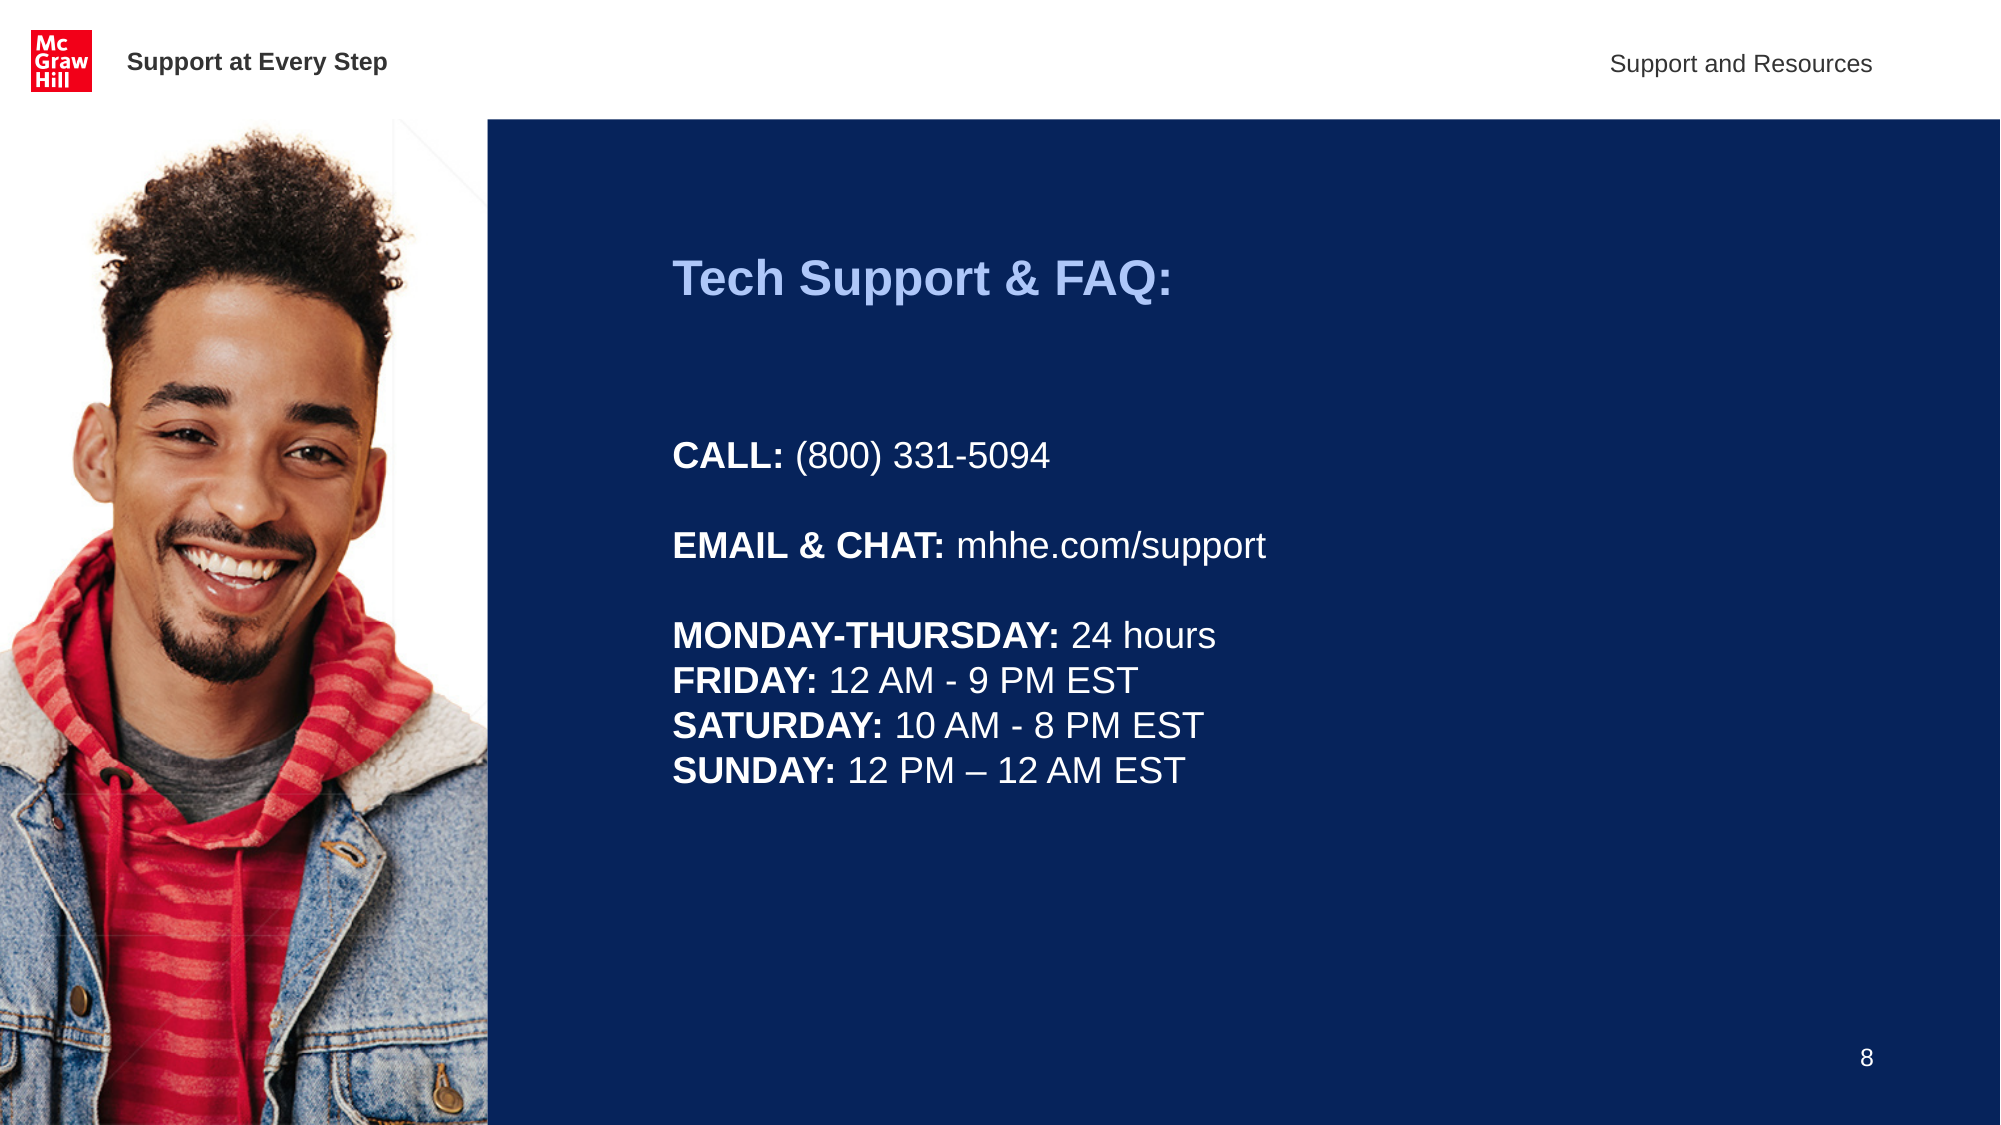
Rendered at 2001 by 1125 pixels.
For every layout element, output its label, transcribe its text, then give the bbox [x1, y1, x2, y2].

list Support and Resources [1479, 43, 1889, 79]
footer Support at Every Step [111, 33, 787, 88]
list CALL: (800) 331-5094 EMAIL & CHAT: mhhe.com/support MONDAY-THURSDAY: 24 hours FRIDAY: 12 AM - 9 PM EST SATURDAY: 10 AM - 8 PM EST SUNDAY: 12 PM – 12 AM EST [657, 378, 1598, 985]
picture [0, 119, 488, 1125]
title Tech Support & FAQ: [657, 230, 1598, 329]
